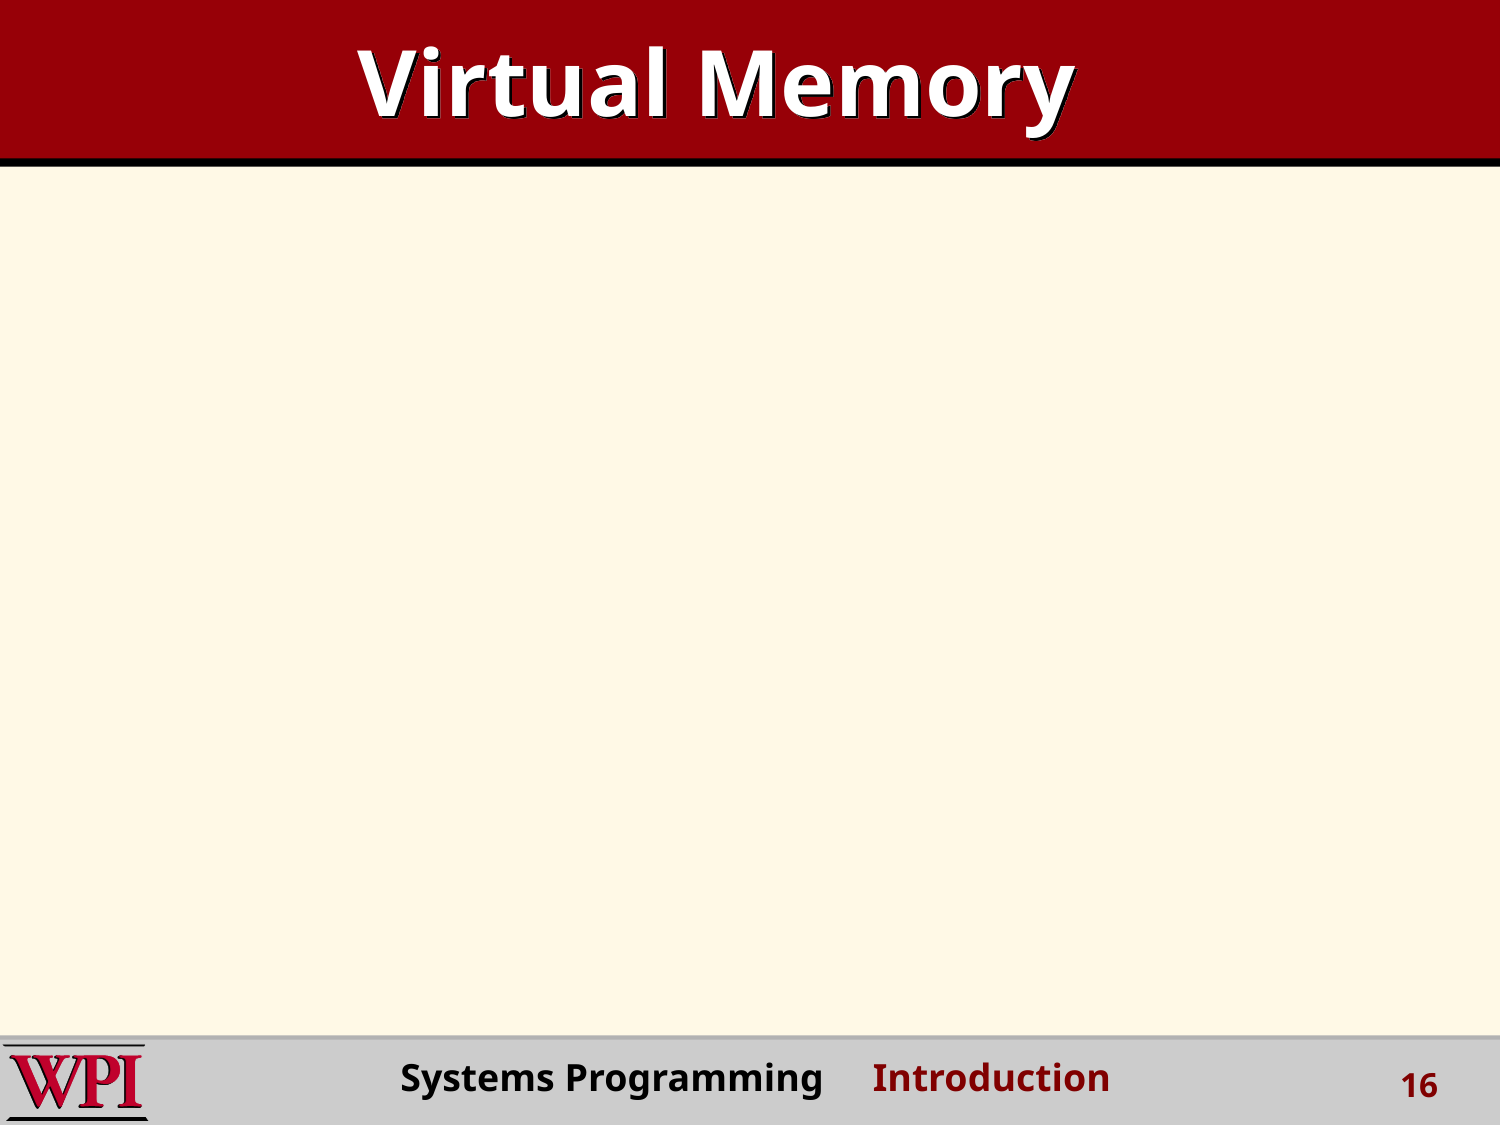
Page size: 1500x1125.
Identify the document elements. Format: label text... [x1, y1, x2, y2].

slide_number 16 [1344, 1056, 1495, 1095]
picture [0, 1040, 1500, 1122]
title Virtual Memory [0, 0, 1435, 150]
picture [0, 167, 1500, 1035]
picture [0, 0, 1500, 158]
footer Systems Programming Introduction [312, 1046, 1200, 1110]
